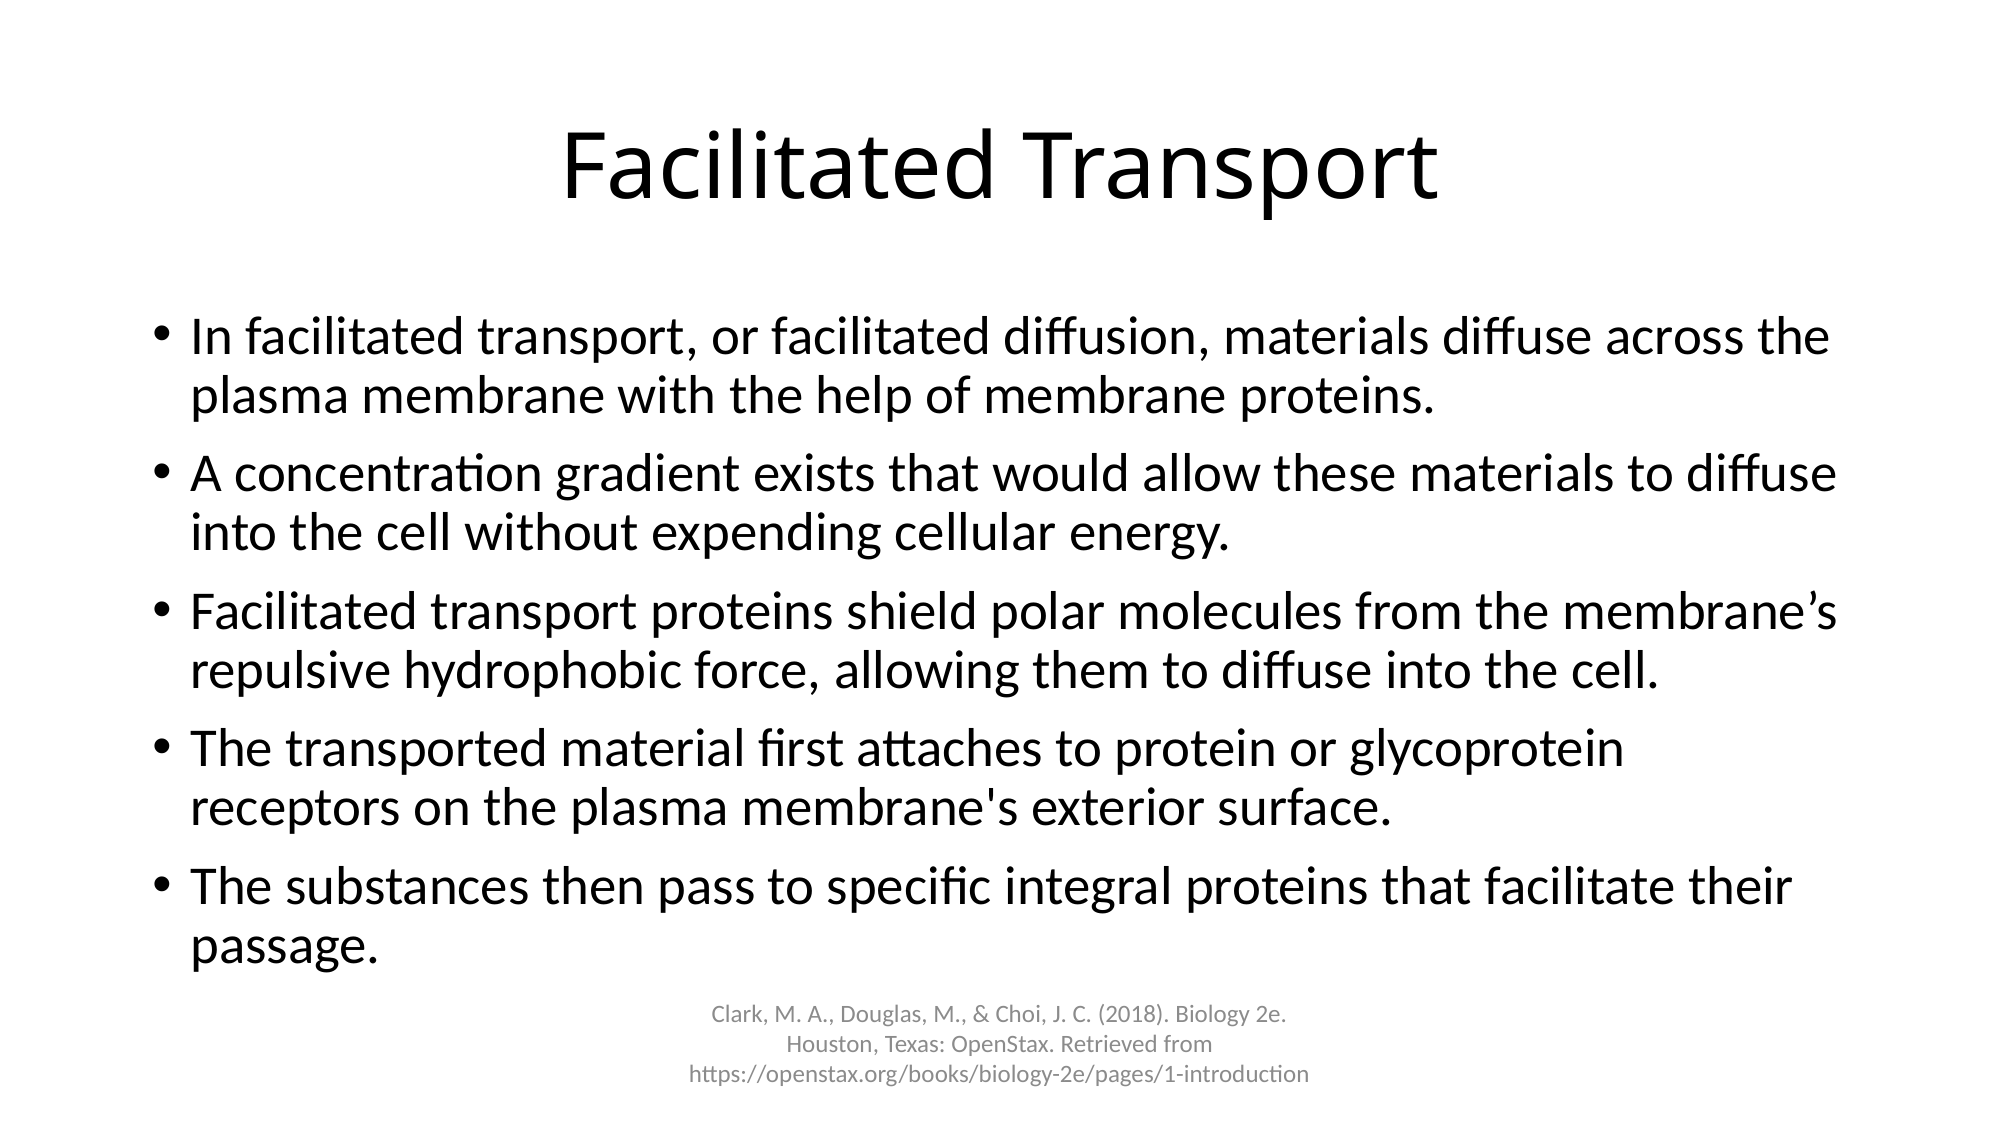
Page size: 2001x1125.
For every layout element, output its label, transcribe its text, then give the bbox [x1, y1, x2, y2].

list In facilitated transport, or facilitated diffusion, materials diffuse across the plasma membrane with the help of membrane proteins. A concentration gradient exists that would allow these materials to diffuse into the cell without expending cellular energy. Facilitated transport proteins shield polar molecules from the membrane’s repulsive hydrophobic force, allowing them to diffuse into the cell. The transported material first attaches to protein or glycoprotein receptors on the plasma membrane's exterior surface. The substances then pass to specific integral proteins that facilitate their passage. [137, 299, 1863, 1014]
title Facilitated Transport [137, 59, 1863, 278]
footer Clark, M. A., Douglas, M., & Choi, J. C. (2018). Biology 2e. Houston, Texas: OpenStax. Retrieved from https://openstax.org/books/biology-2e/pages/1-introduction [662, 1042, 1338, 1103]
